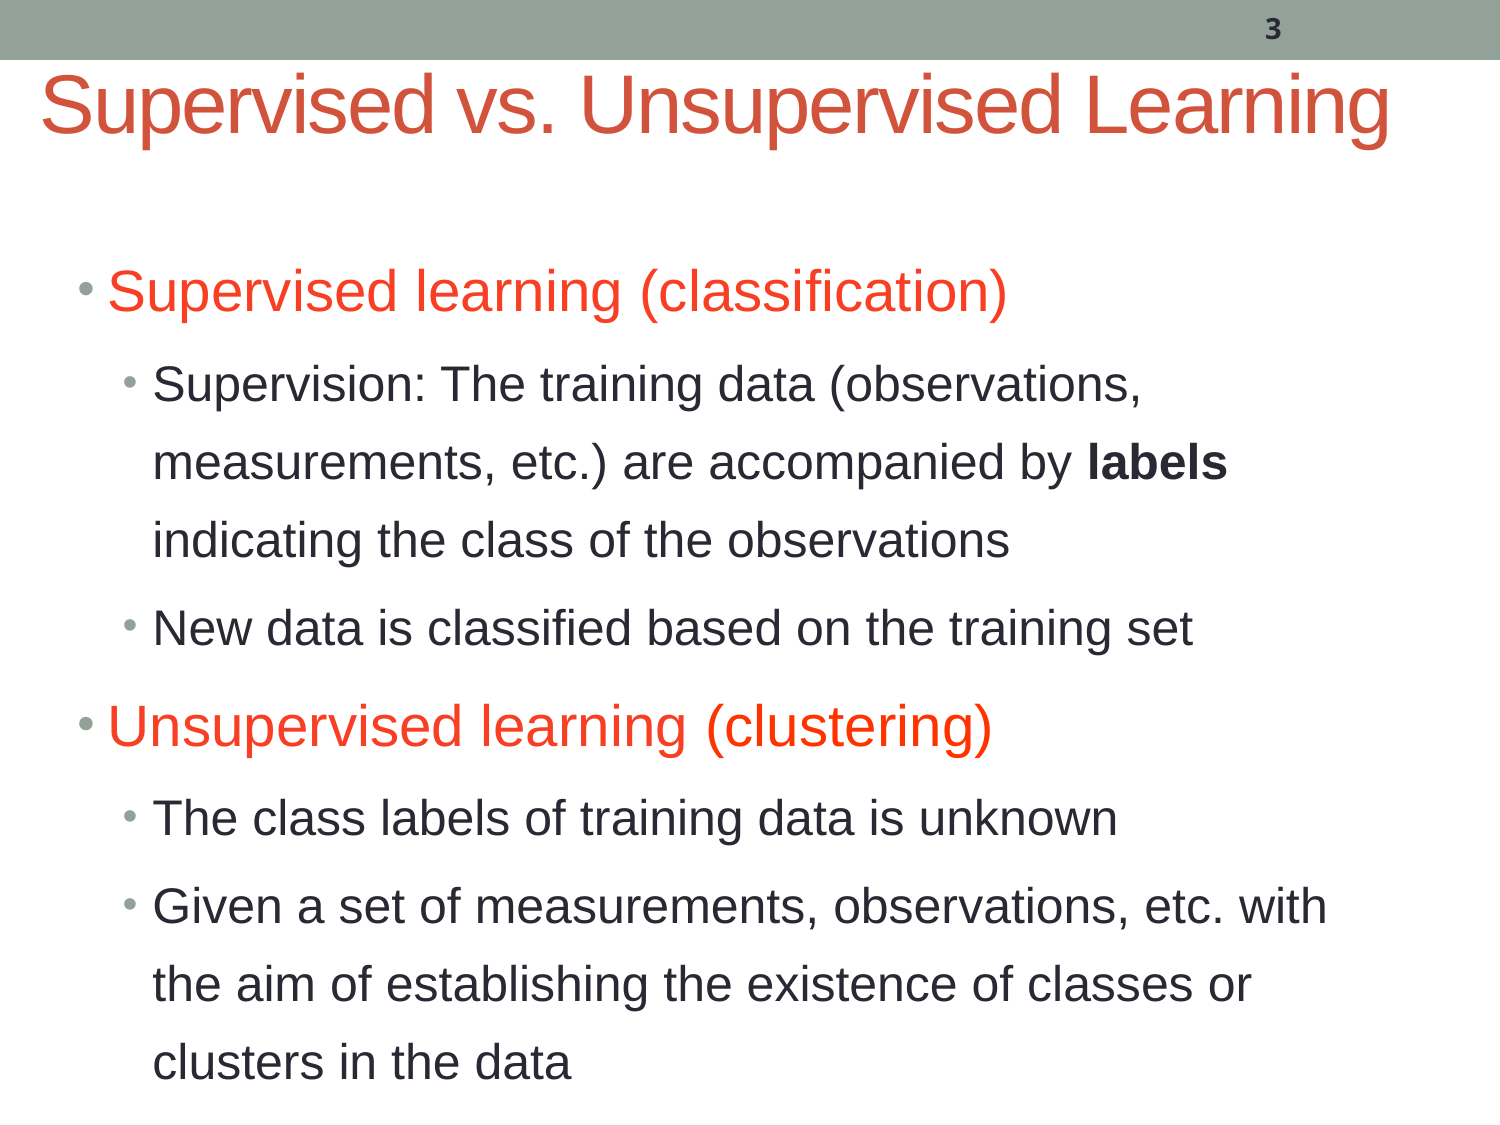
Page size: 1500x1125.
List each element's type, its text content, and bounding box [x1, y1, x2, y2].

title Supervised vs. Unsupervised Learning [24, 37, 1466, 163]
slide_number 3 [1250, 3, 1425, 37]
list Supervised learning (classification) Supervision: The training data (observations, measurements, etc.) are accompanied by labels indicating the class of the observations New data is classified based on the training set Unsupervised learning (clustering) The class labels of training data is unknown Given a set of measurements, observations, etc. with the aim of establishing the existence of classes or clusters in the data [62, 224, 1425, 1125]
